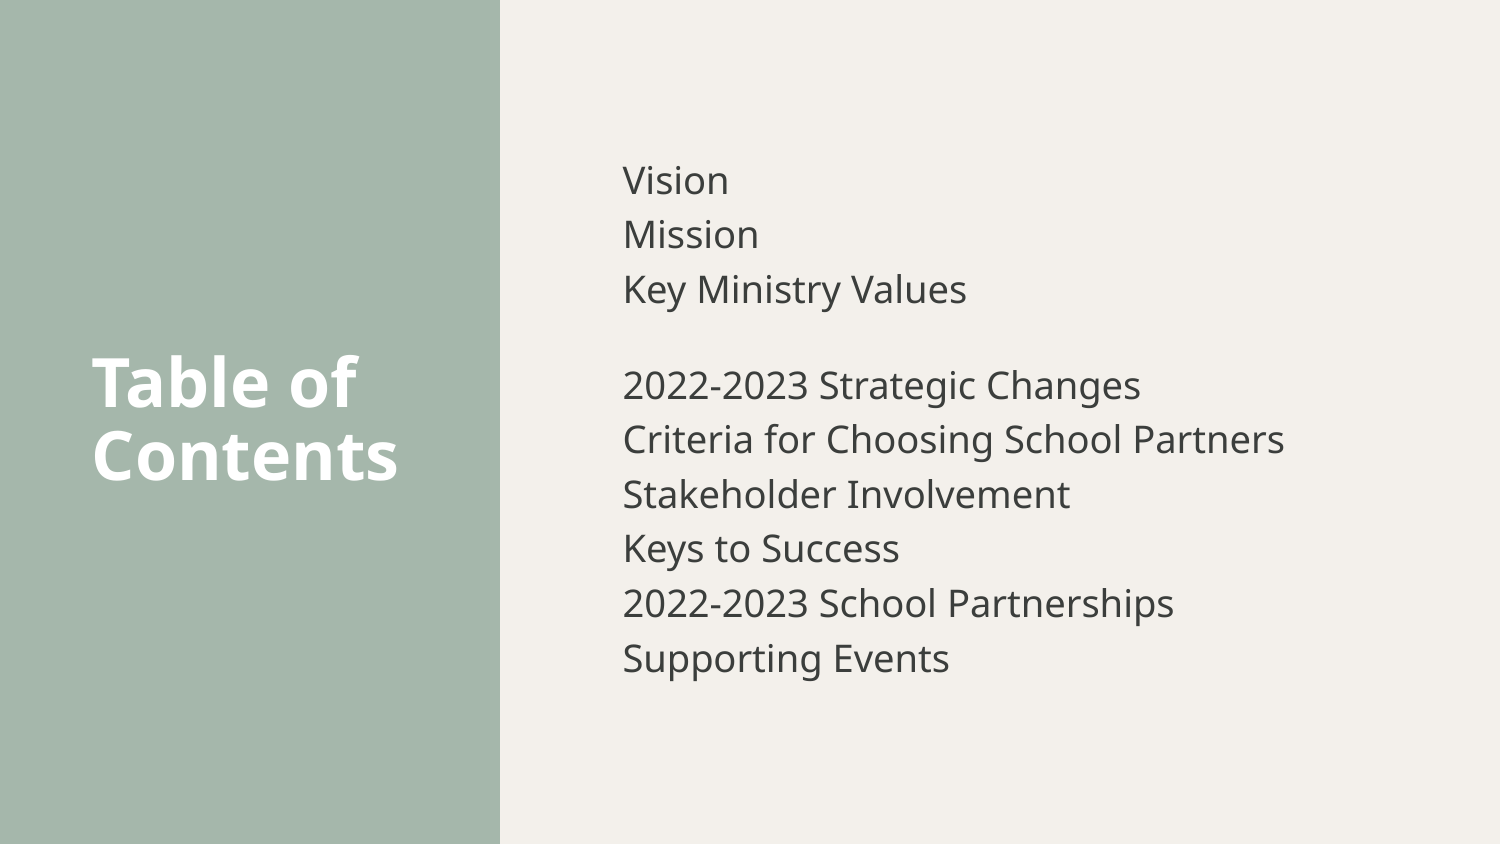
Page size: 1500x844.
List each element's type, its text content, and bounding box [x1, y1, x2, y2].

list Vision Mission Key Ministry Values 2022-2023 Strategic Changes Criteria for Choosing School Partners Stakeholder Involvement Keys to Success 2022-2023 School Partnerships Supporting Events [607, 154, 1393, 690]
text_box [0, 0, 501, 844]
title Table of Contents [76, 340, 424, 504]
